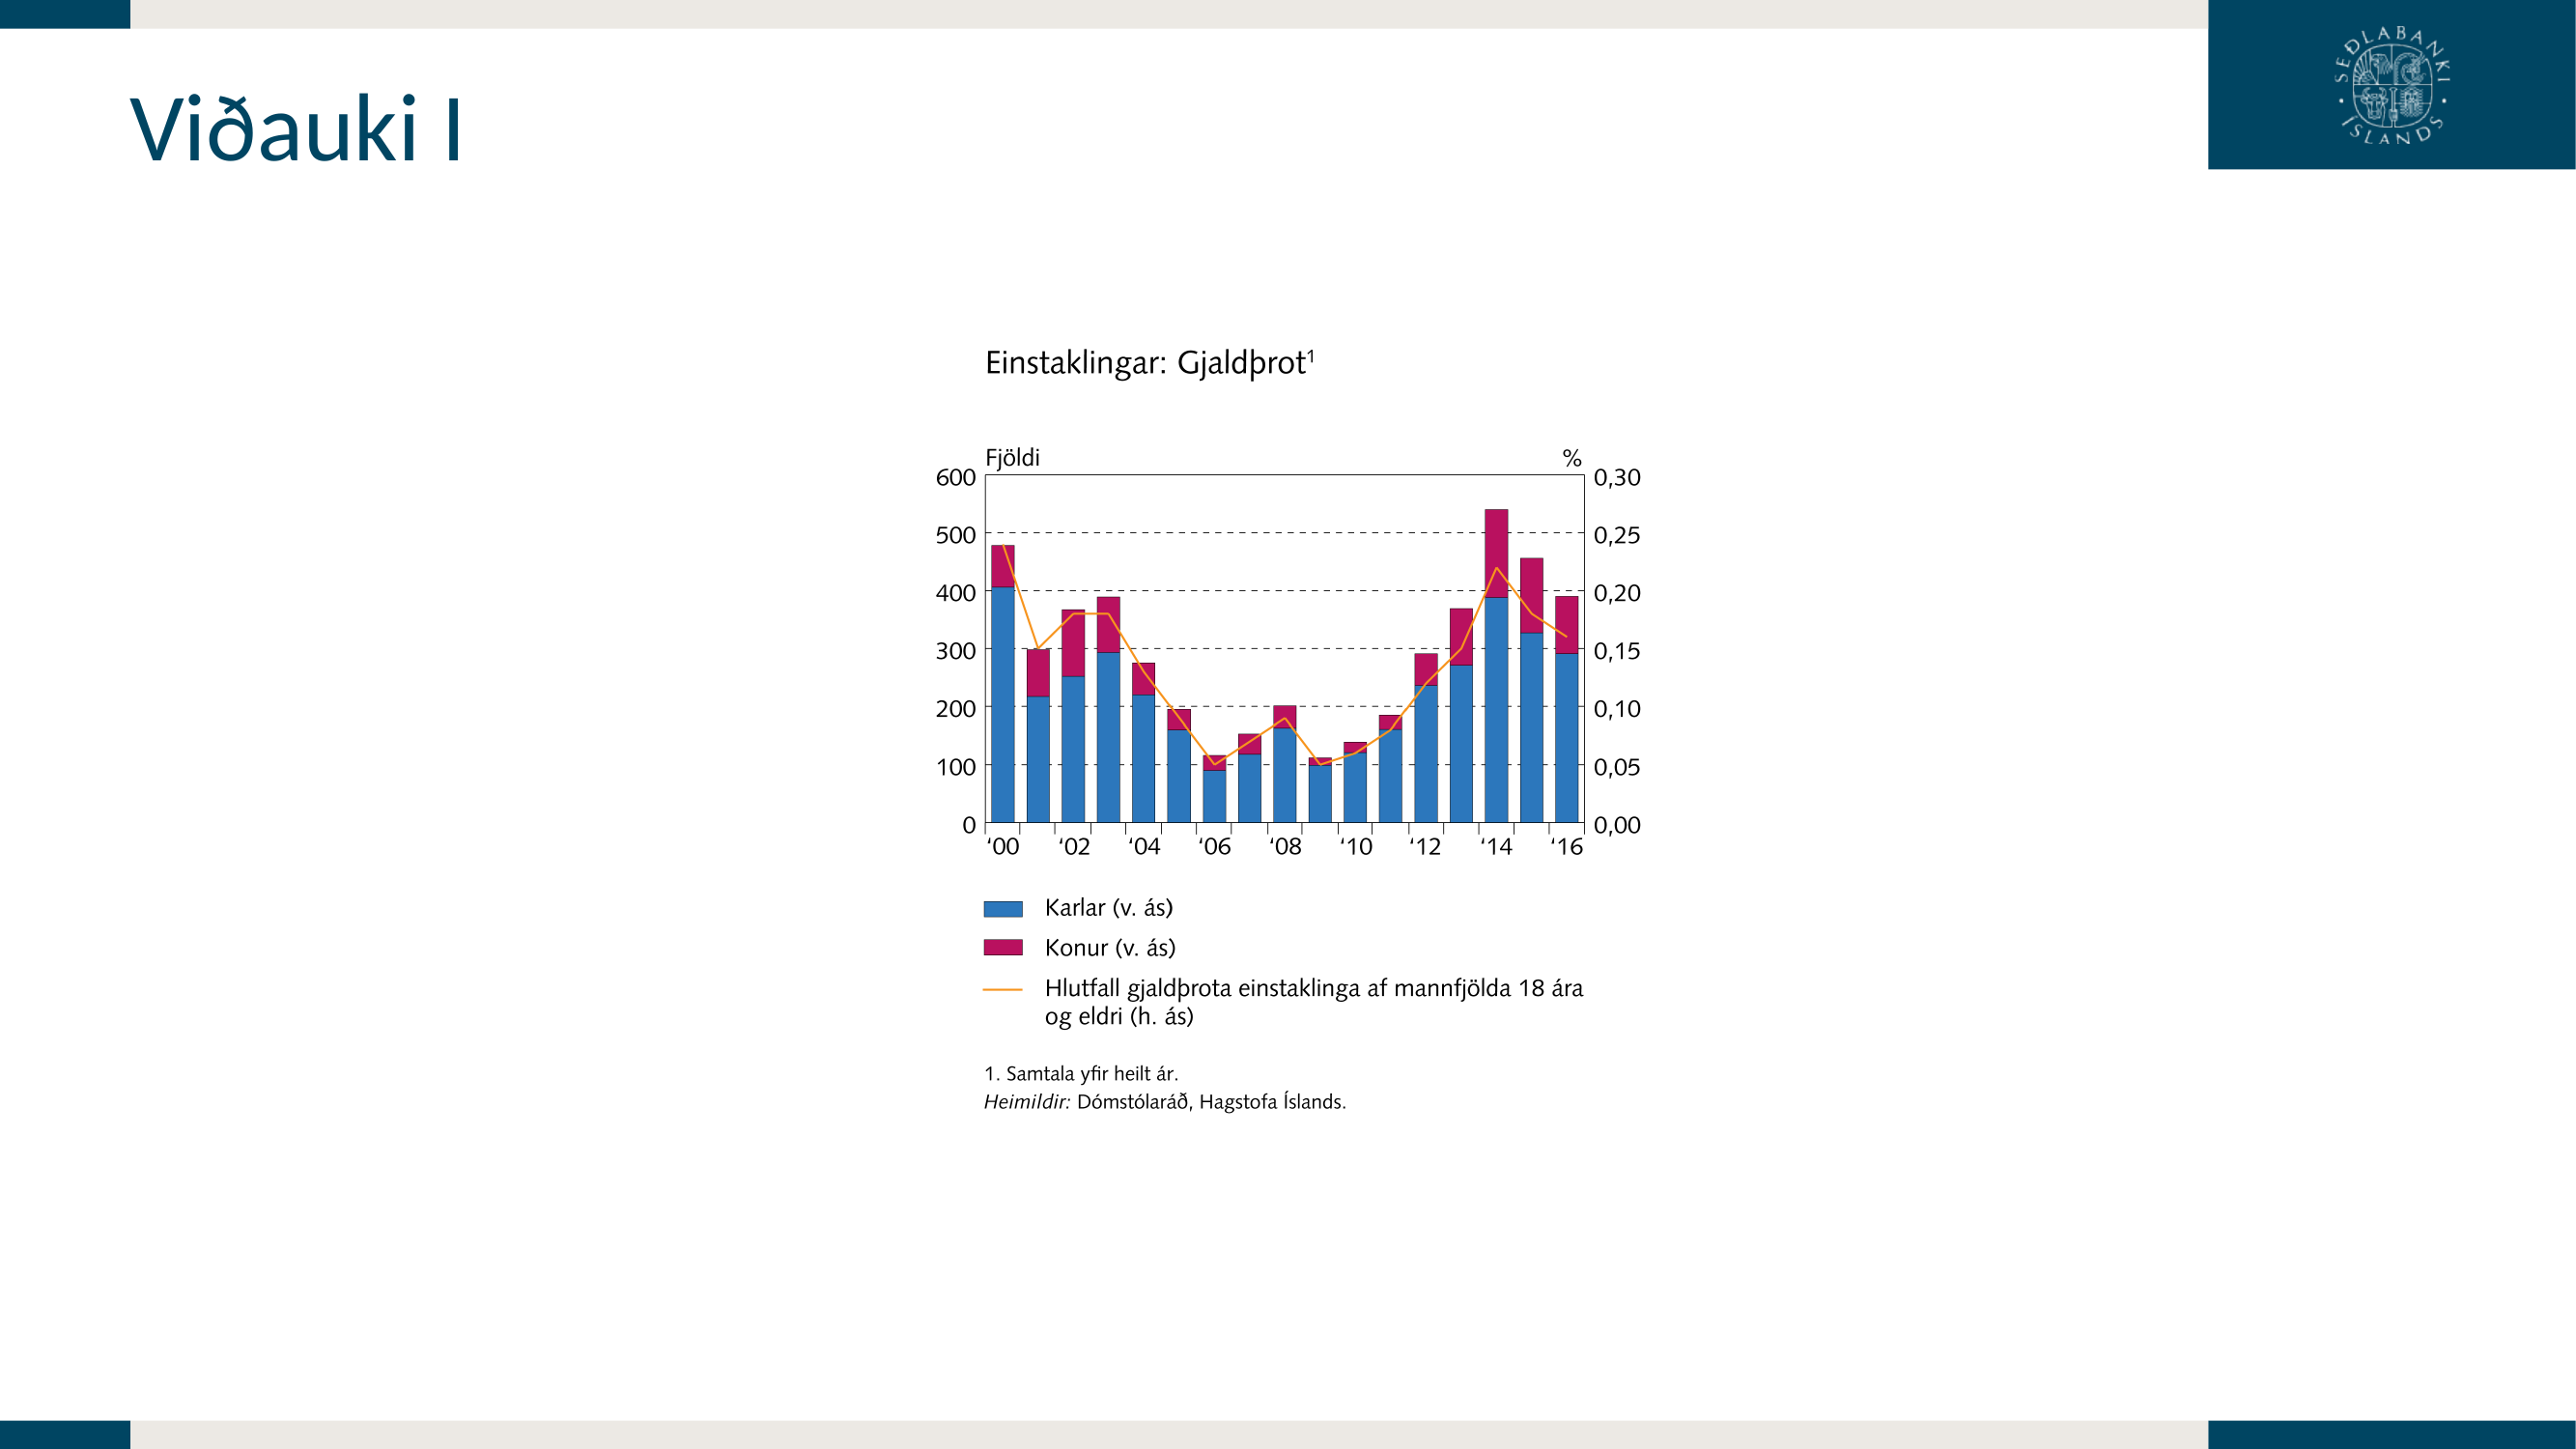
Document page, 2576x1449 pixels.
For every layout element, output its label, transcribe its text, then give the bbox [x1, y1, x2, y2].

picture [935, 335, 1641, 1114]
title Viðauki I [129, 86, 2178, 290]
